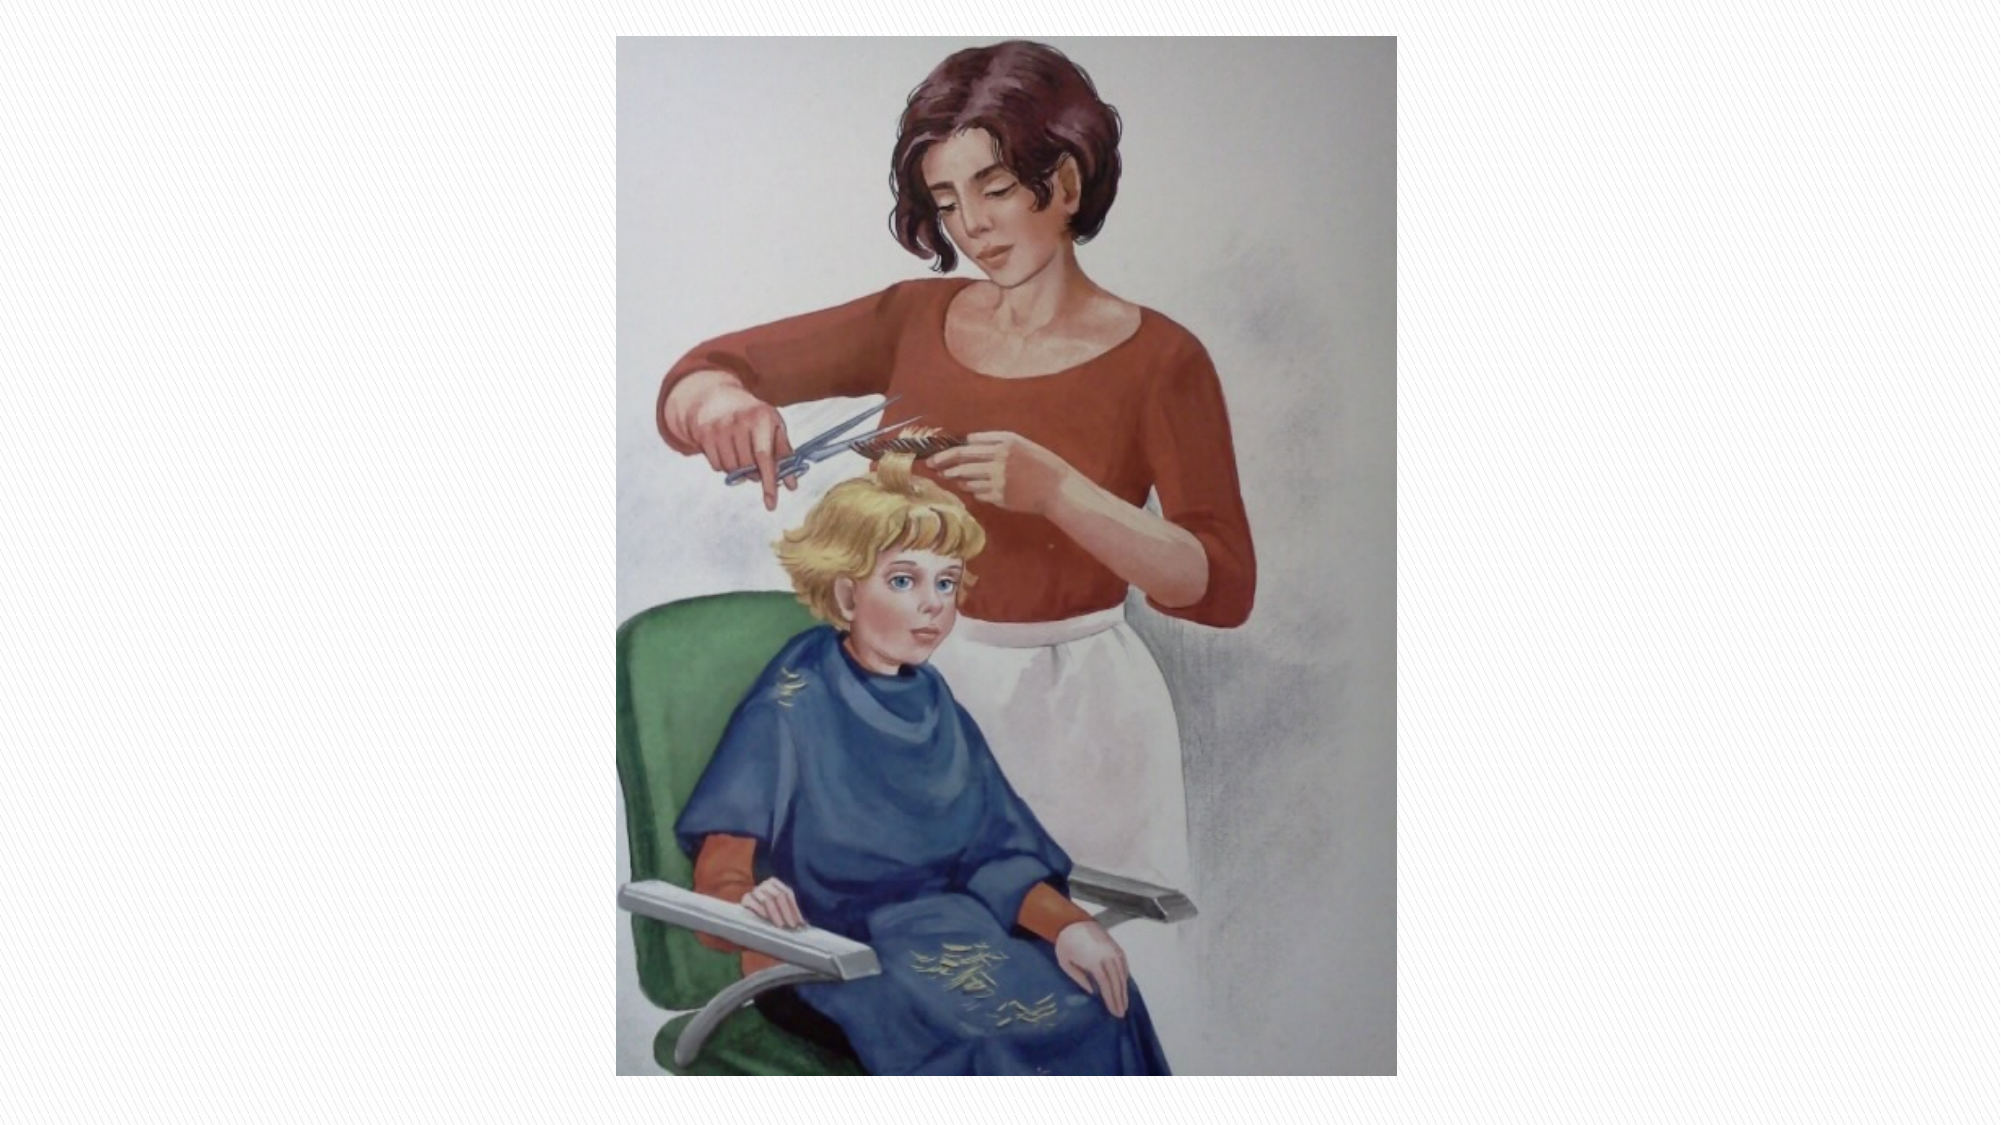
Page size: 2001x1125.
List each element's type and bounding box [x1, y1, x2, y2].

picture [616, 36, 1397, 1076]
